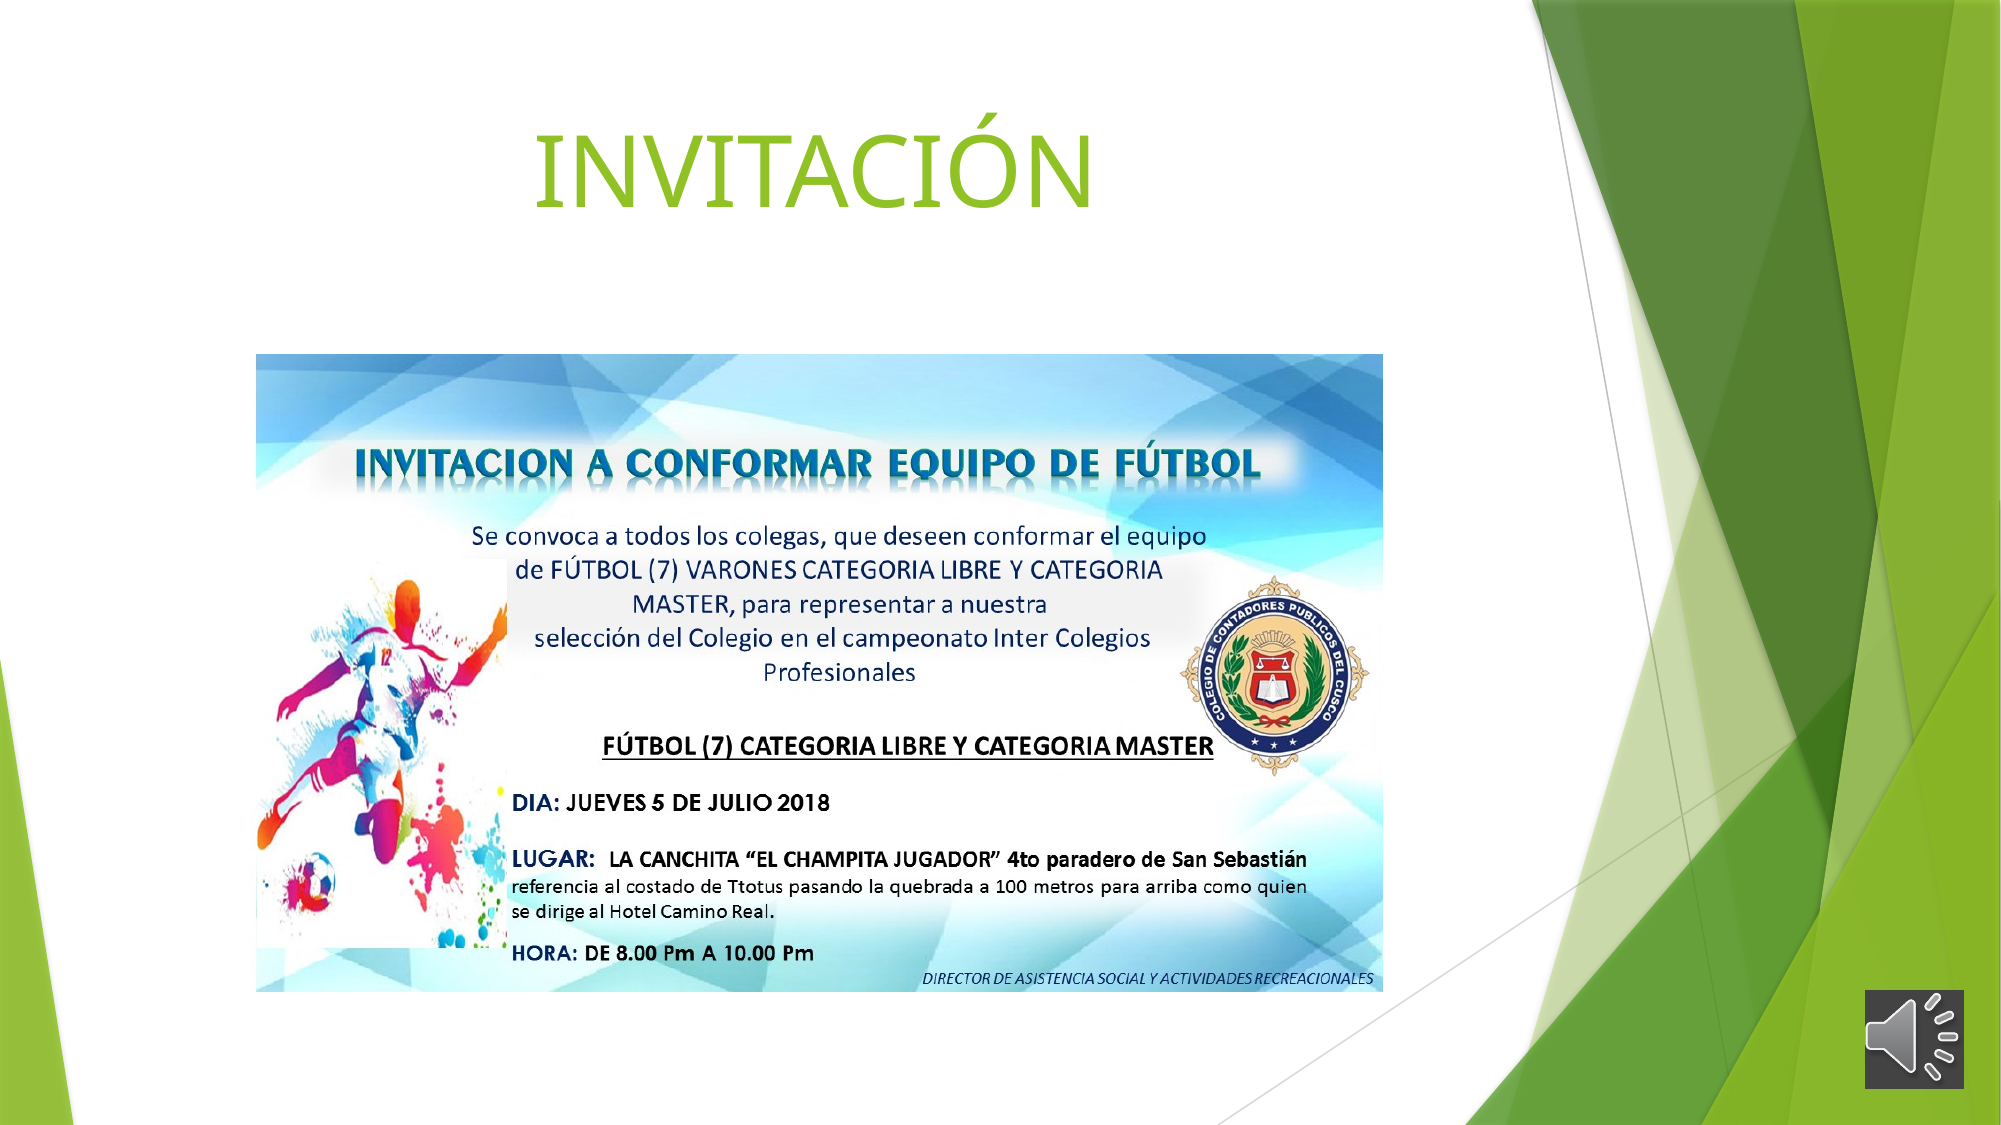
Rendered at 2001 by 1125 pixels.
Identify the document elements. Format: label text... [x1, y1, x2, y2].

title INVITACIÓN [111, 99, 1522, 317]
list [249, 353, 1383, 992]
picture [1864, 989, 1966, 1091]
